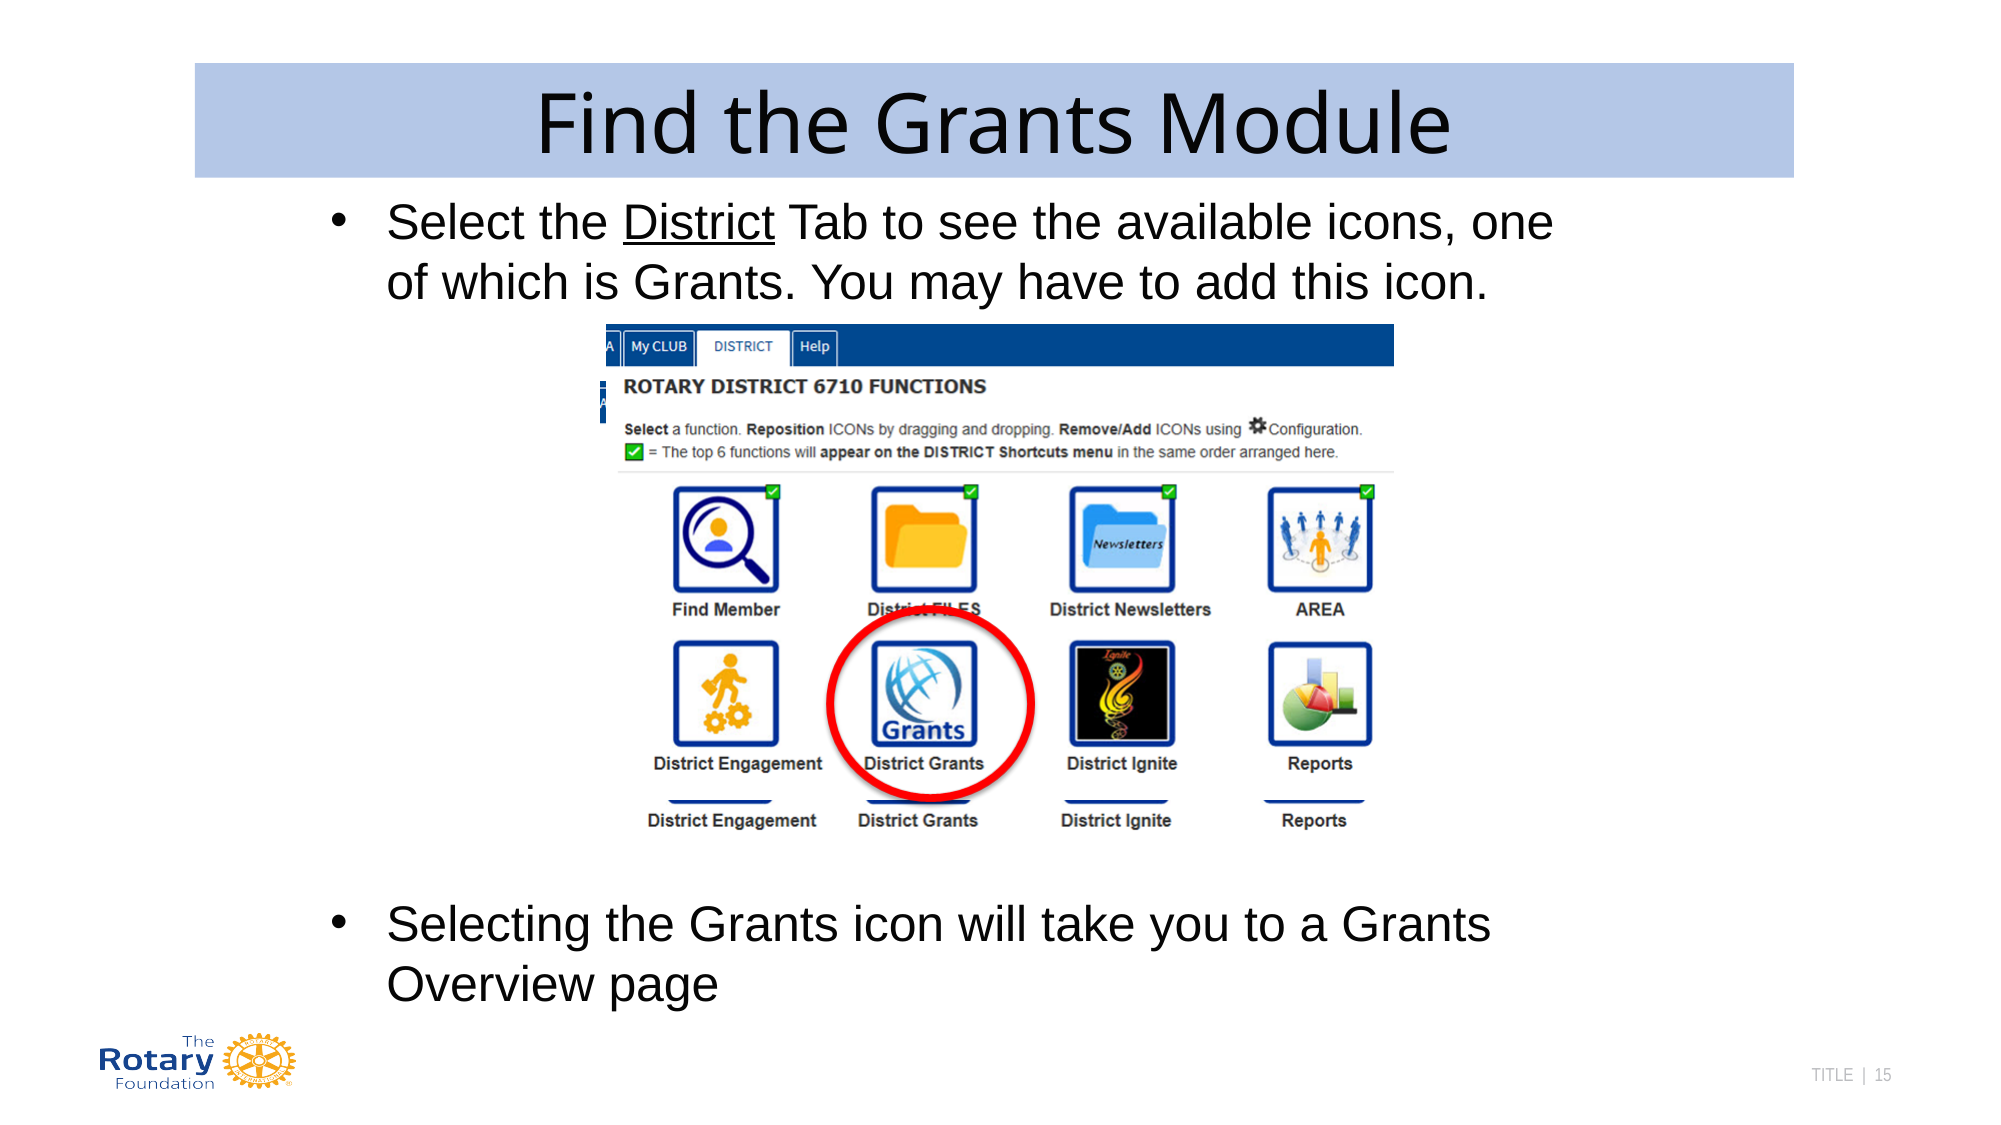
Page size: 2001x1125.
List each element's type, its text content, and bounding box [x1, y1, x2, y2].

text_box Selecting the Grants icon will take you to a Grants Overview page [315, 883, 1605, 1019]
picture [600, 324, 1394, 858]
picture [100, 1033, 296, 1089]
text_box Select the District Tab to see the available icons, one of which is Grants. You may have to add this icon. [315, 181, 1581, 317]
text_box Find the Grants Module [194, 63, 1794, 178]
